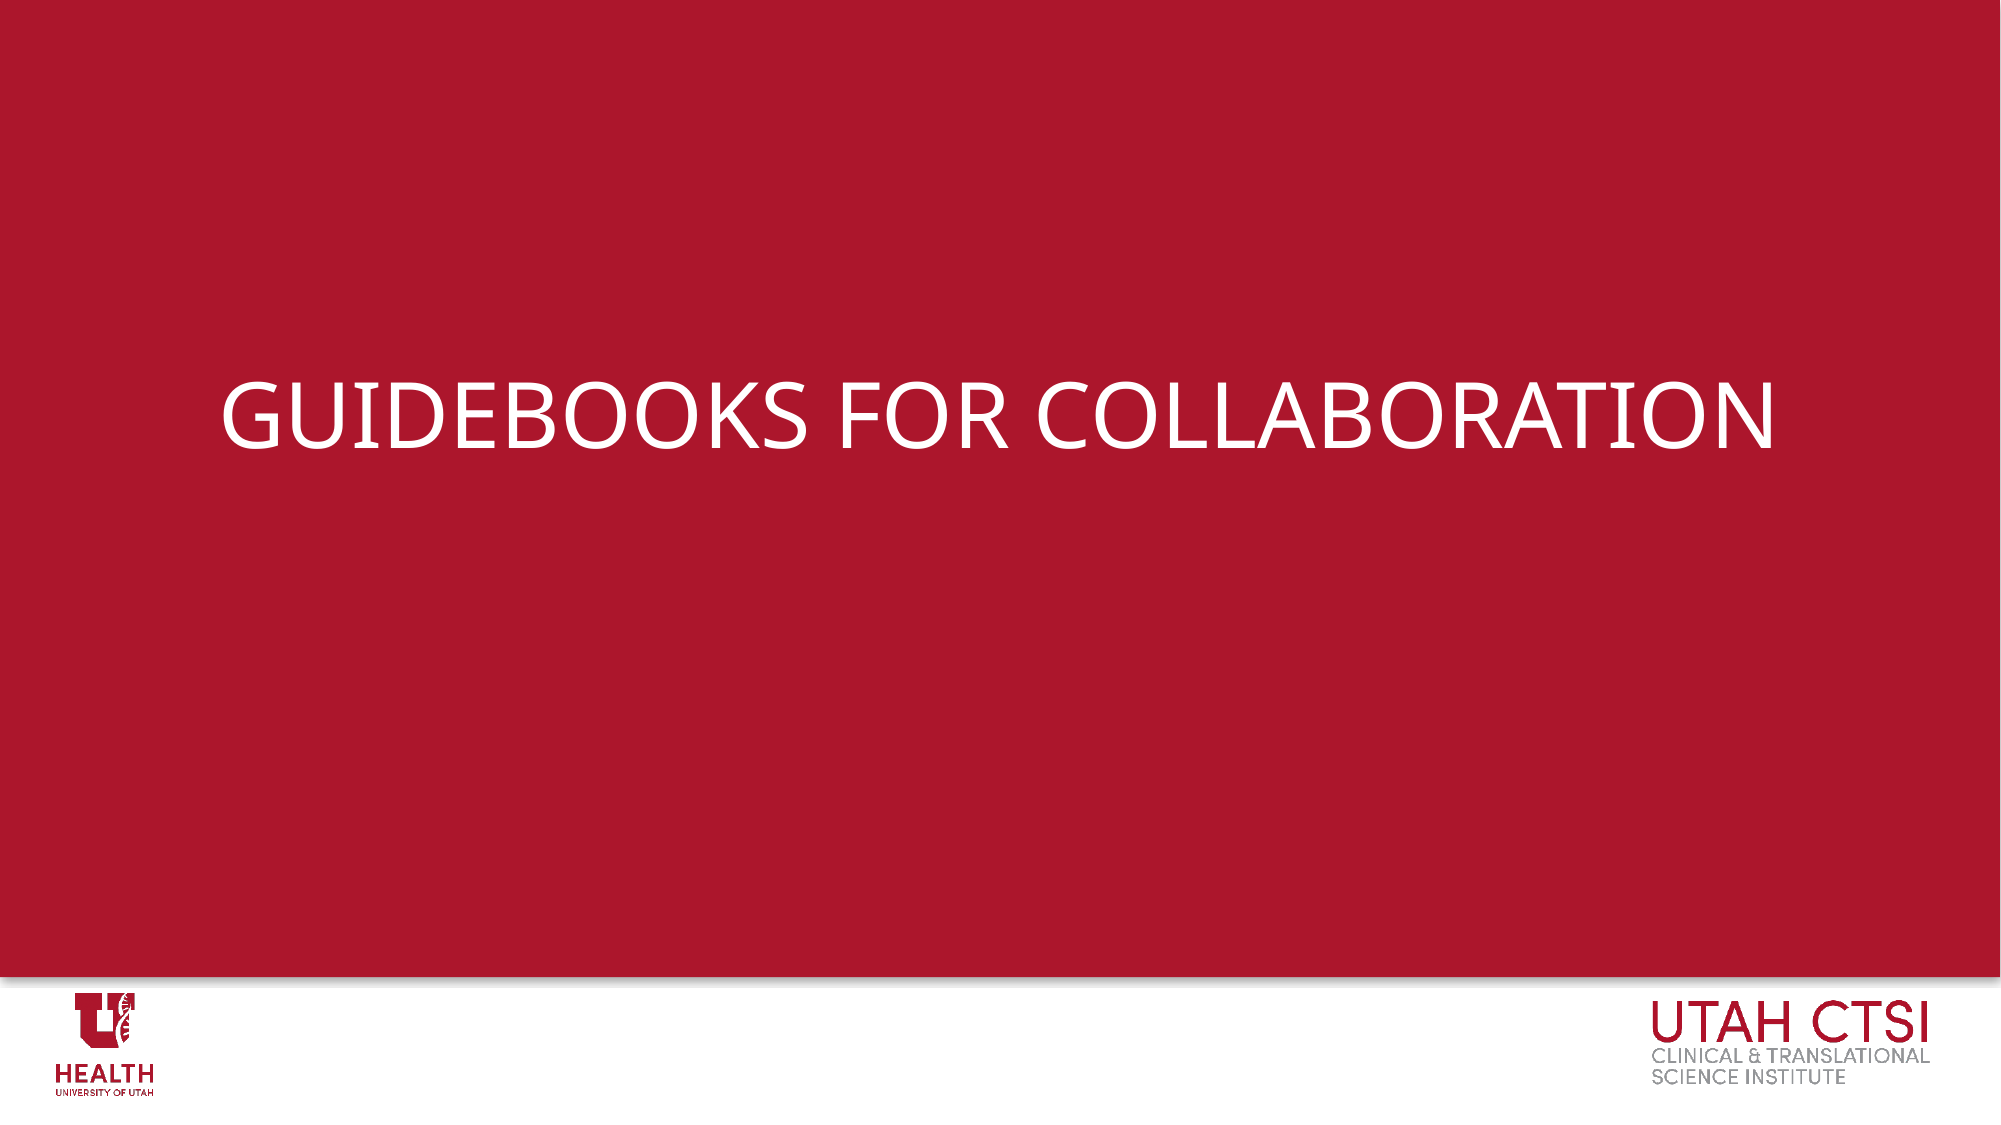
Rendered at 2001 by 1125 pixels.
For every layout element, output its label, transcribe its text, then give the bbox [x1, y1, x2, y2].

picture [1647, 993, 1936, 1092]
title Guidebooks for collaboration [66, 349, 1933, 523]
picture [56, 993, 153, 1096]
